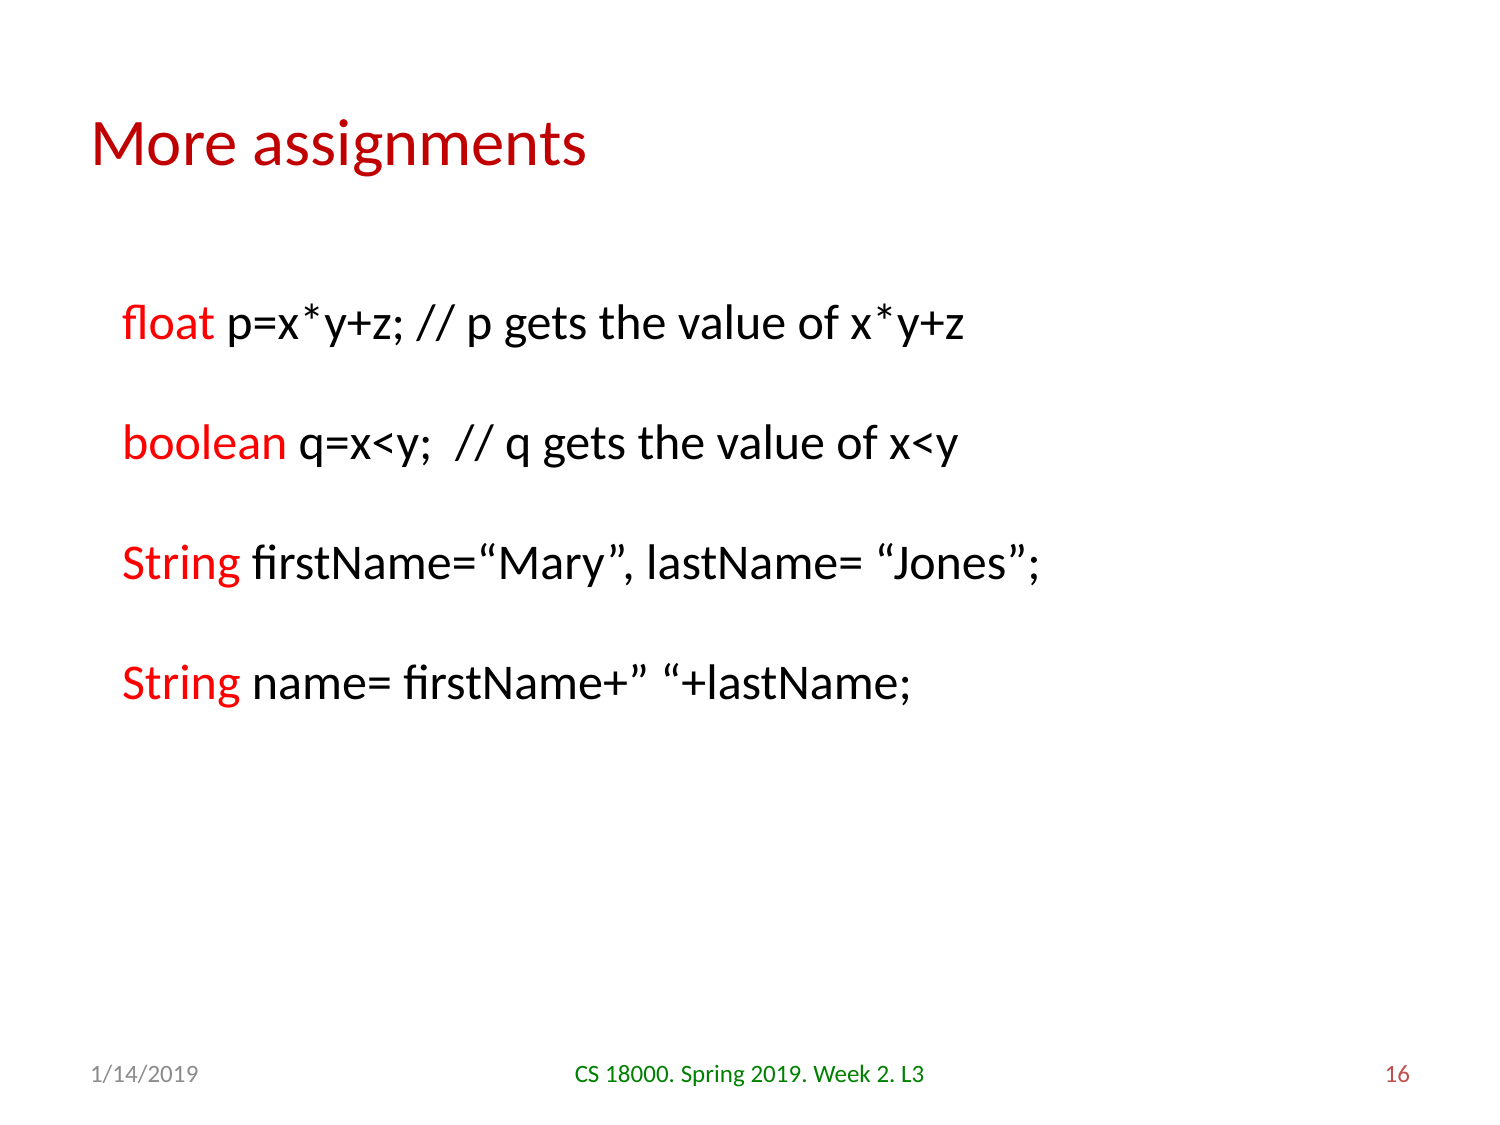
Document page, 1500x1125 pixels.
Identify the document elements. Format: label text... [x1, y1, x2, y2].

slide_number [75, 1042, 425, 1103]
slide_number 16 [1074, 1042, 1425, 1103]
footer CS 18000. Spring 2019. Week 2. L3 [512, 1042, 988, 1103]
title More assignments [75, 45, 1425, 233]
text_box float p=x*y+z; // p gets the value of x*y+z boolean q=x<y; // q gets the value of x<y String firstName=“Mary”, lastName= “Jones”; String name= firstName+” “+lastName; [107, 282, 1305, 777]
